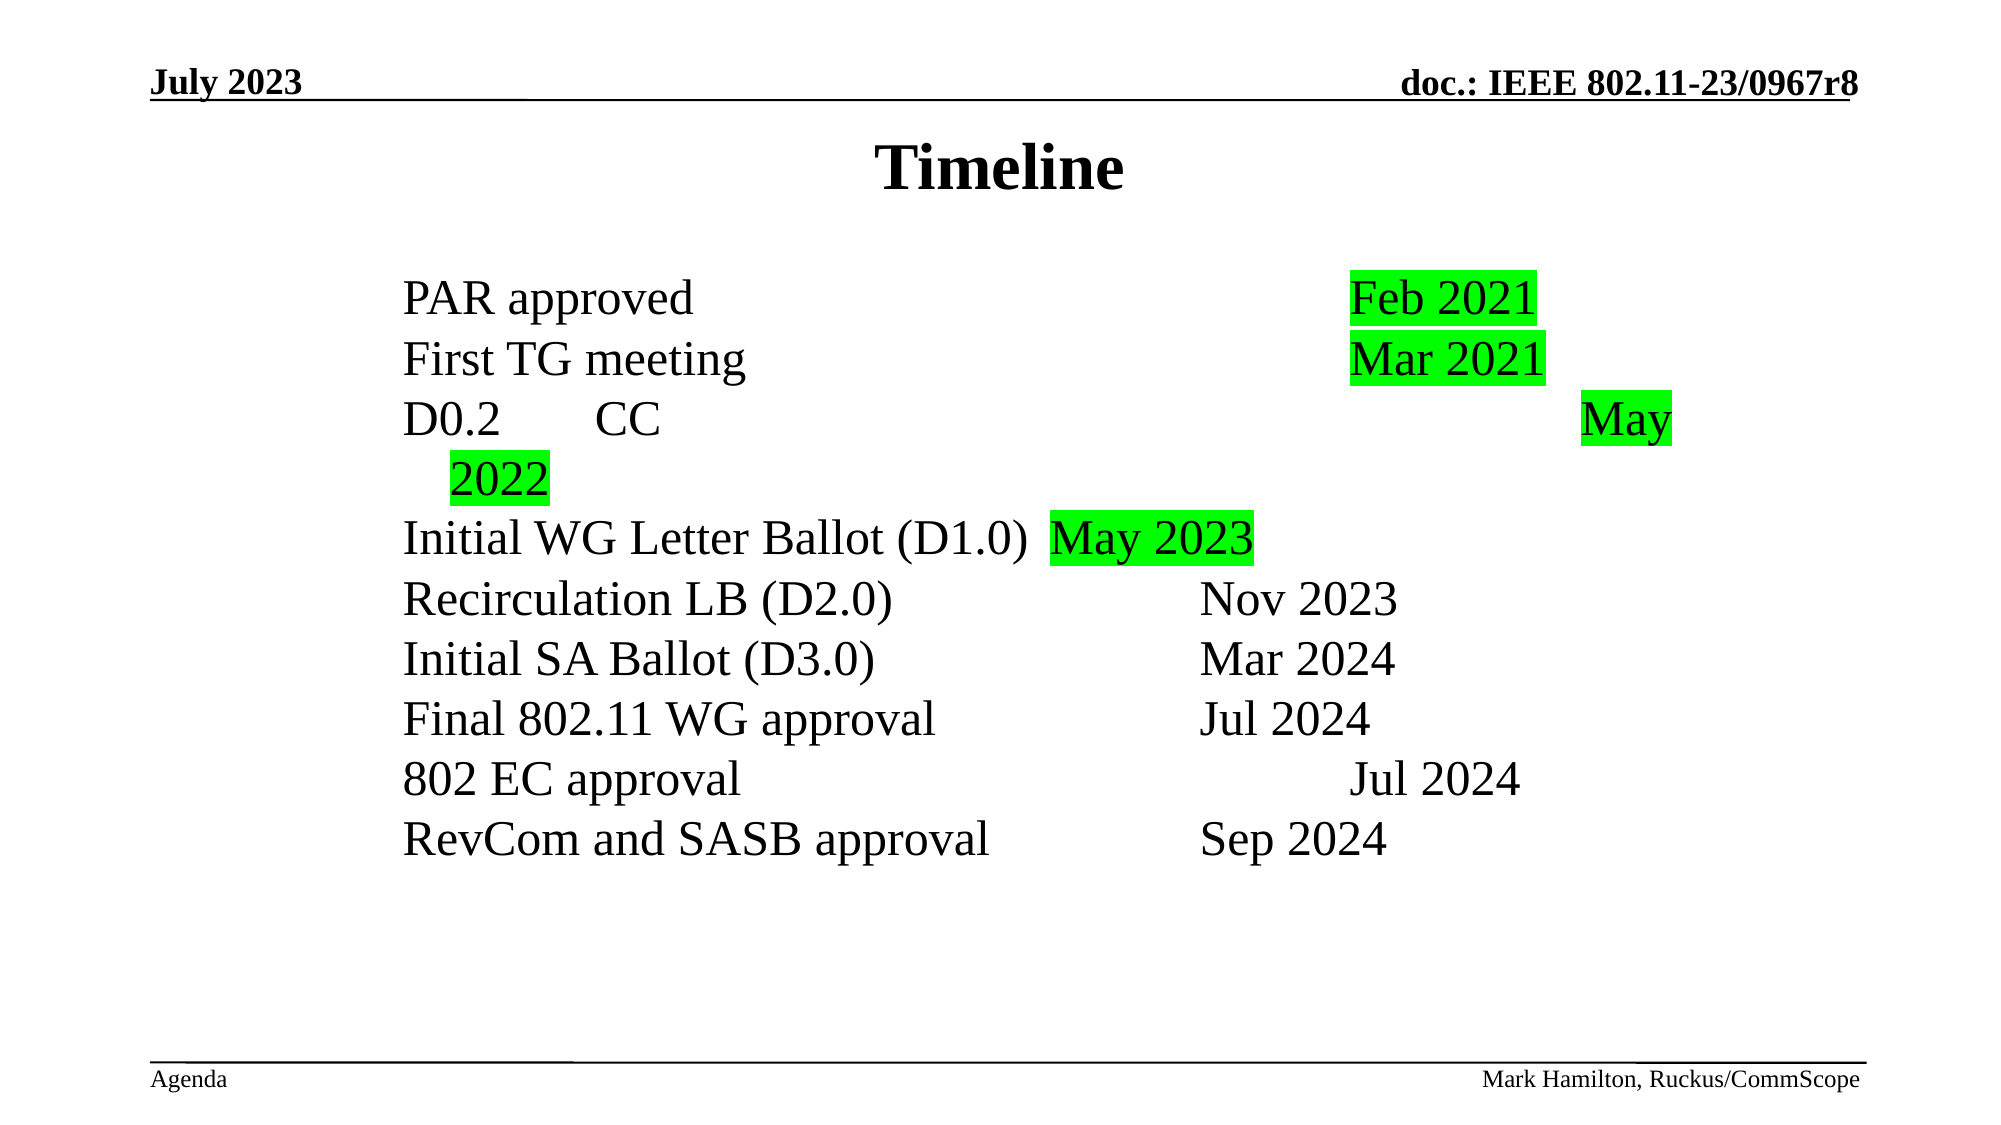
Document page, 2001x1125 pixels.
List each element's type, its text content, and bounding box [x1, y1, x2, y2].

list PAR approved Feb 2021 First TG meeting Mar 2021 D0.2 CC May 2022 Initial WG Letter Ballot (D1.0) May 2023 Recirculation LB (D2.0) Nov 2023 Initial SA Ballot (D3.0) Mar 2024 Final 802.11 WG approval Jul 2024 802 EC approval Jul 2024 RevCom and SASB approval Sep 2024 [312, 212, 1688, 1013]
title Timeline [362, 112, 1638, 212]
